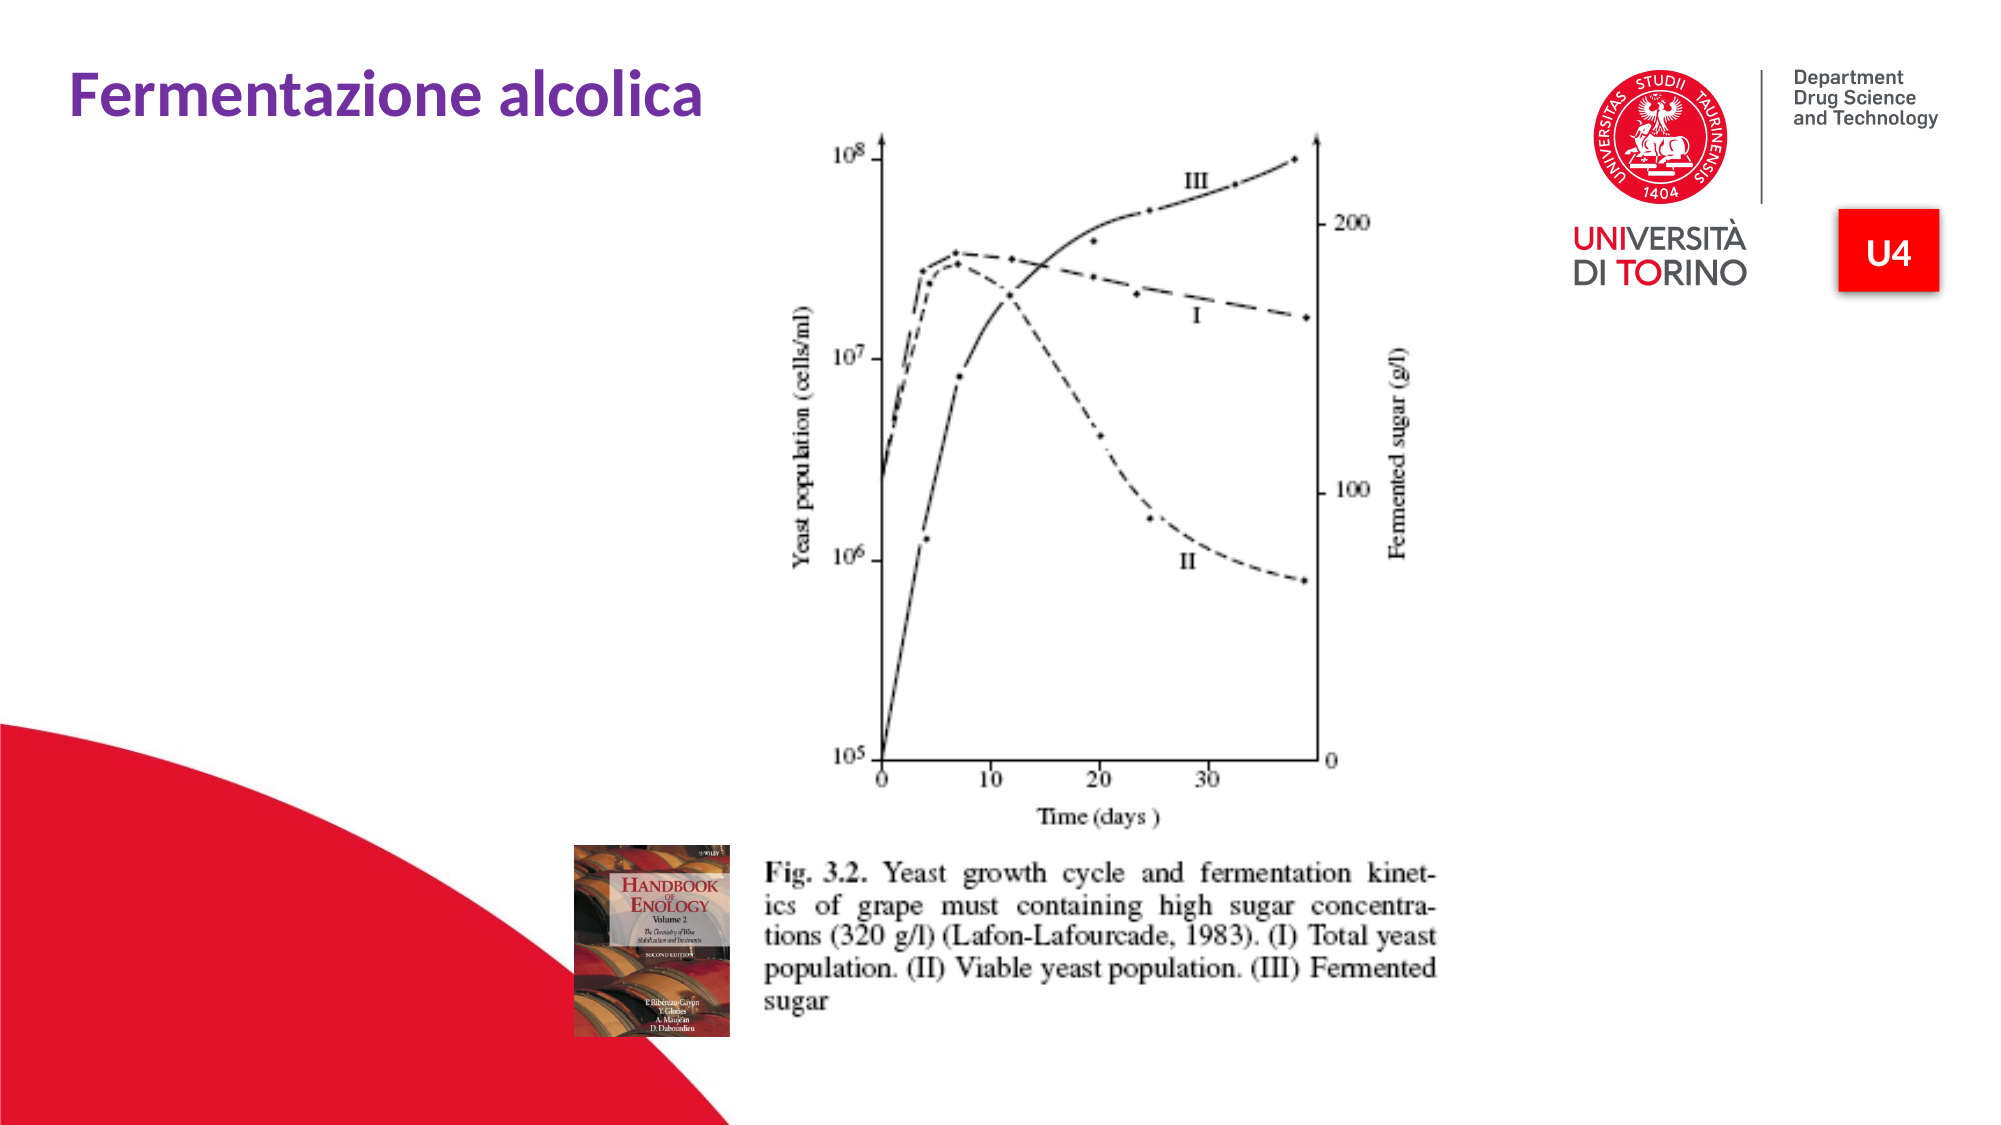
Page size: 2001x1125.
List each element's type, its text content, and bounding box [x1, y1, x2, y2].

picture [0, 0, 2001, 1125]
text_box U4 [1838, 209, 1940, 292]
text_box Fermentazione alcolica [54, 42, 1506, 138]
